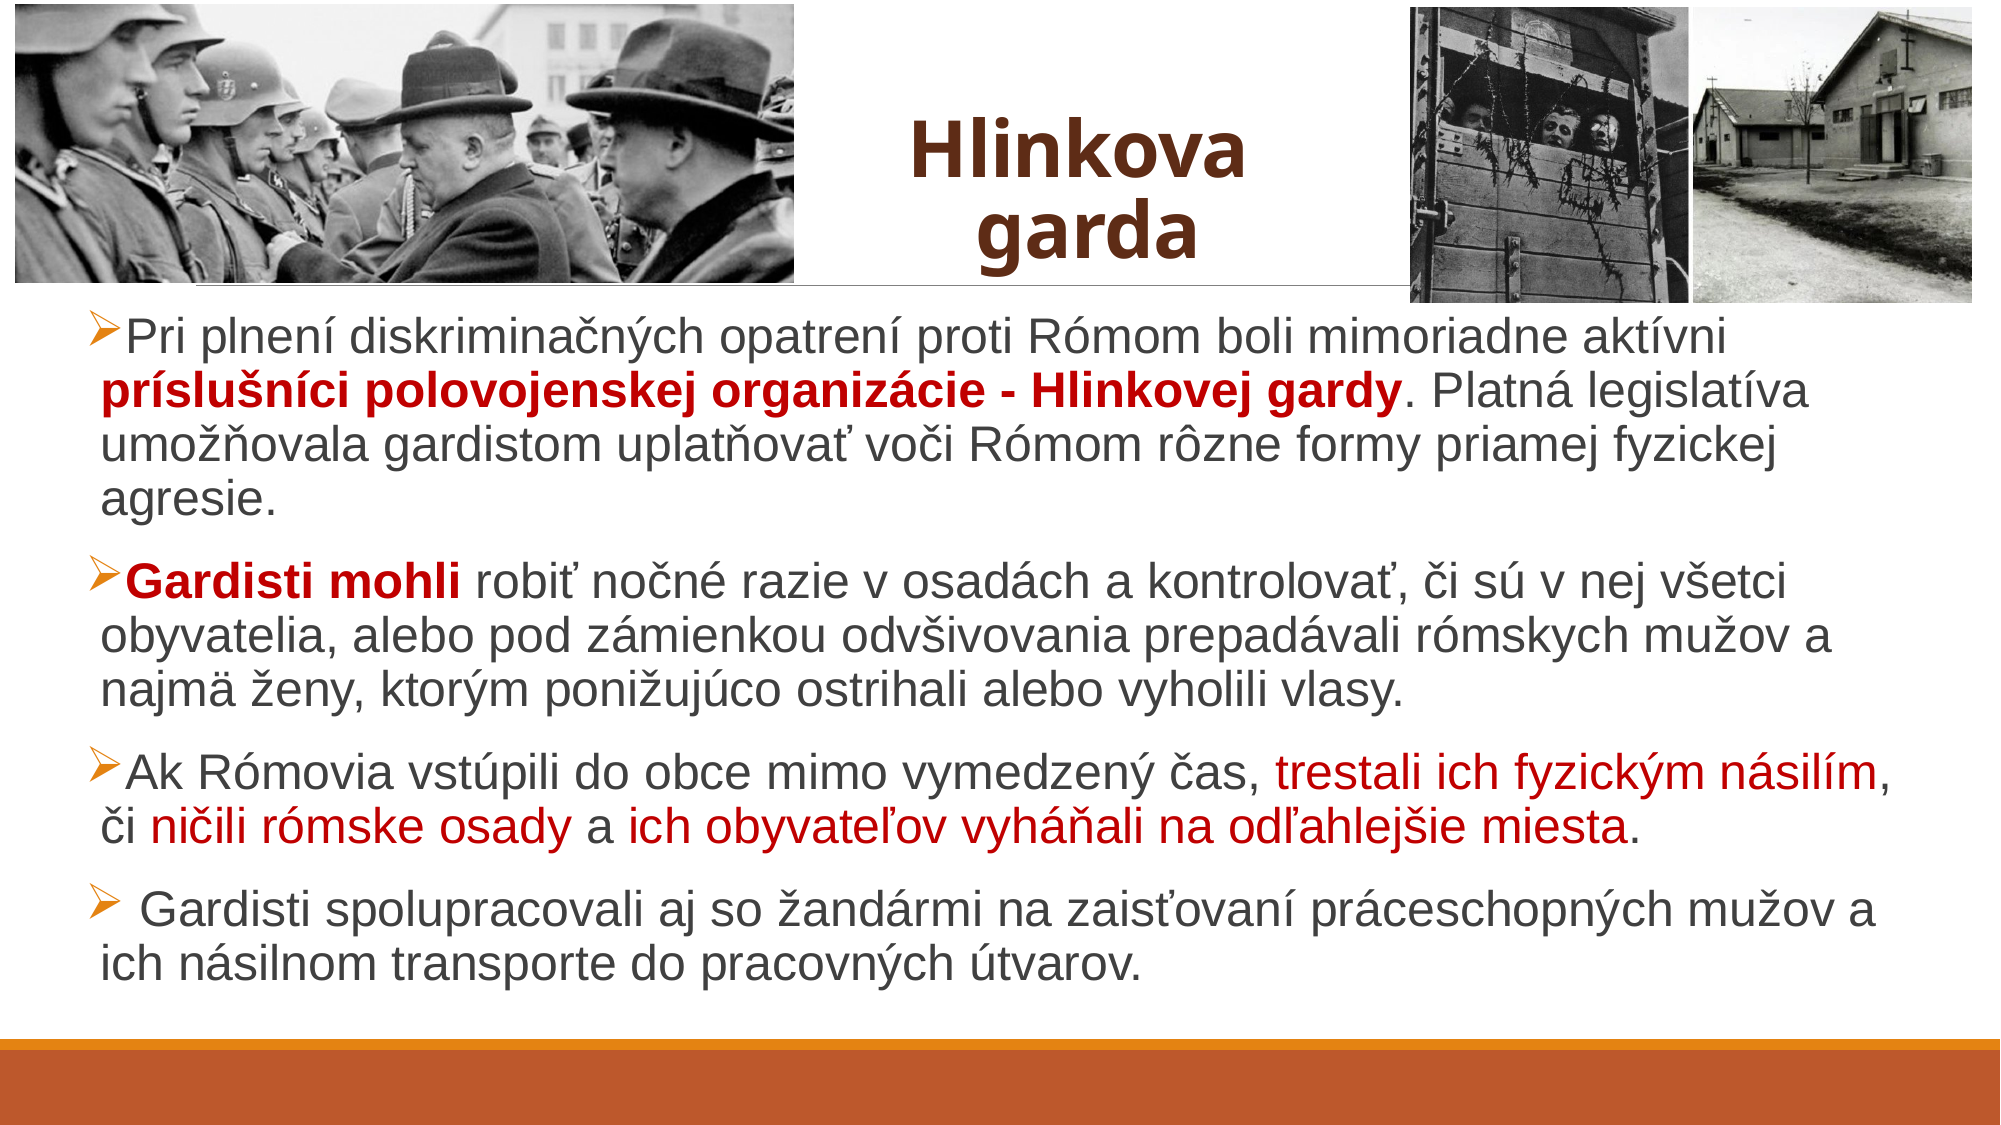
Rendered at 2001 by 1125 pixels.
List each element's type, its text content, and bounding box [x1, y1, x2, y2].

title Hlinkova garda [812, 24, 1365, 283]
picture [15, 4, 795, 283]
picture [1409, 7, 1973, 304]
list Pri plnení diskriminačných opatrení proti Rómom boli mimoriadne aktívni príslušníci polovojenskej organizácie - Hlinkovej gardy. Platná legislatíva umožňovala gardistom uplatňovať voči Rómom rôzne formy priamej fyzickej agresie. Gardisti mohli robiť nočné razie v osadách a kontrolovať, či sú v nej všetci obyvatelia, alebo pod zámienkou odvšivovania prepadávali rómskych mužov a najmä ženy, ktorým ponižujúco ostrihali alebo vyholili vlasy. Ak Rómovia vstúpili do obce mimo vymedzený čas, trestali ich fyzickým násilím, či ničili rómske osady a ich obyvateľov vyháňali na odľahlejšie miesta. Gardisti spolupracovali aj so žandármi na zaisťovaní práceschopných mužov a ich násilnom transporte do pracovných útvarov. [85, 302, 1935, 1003]
